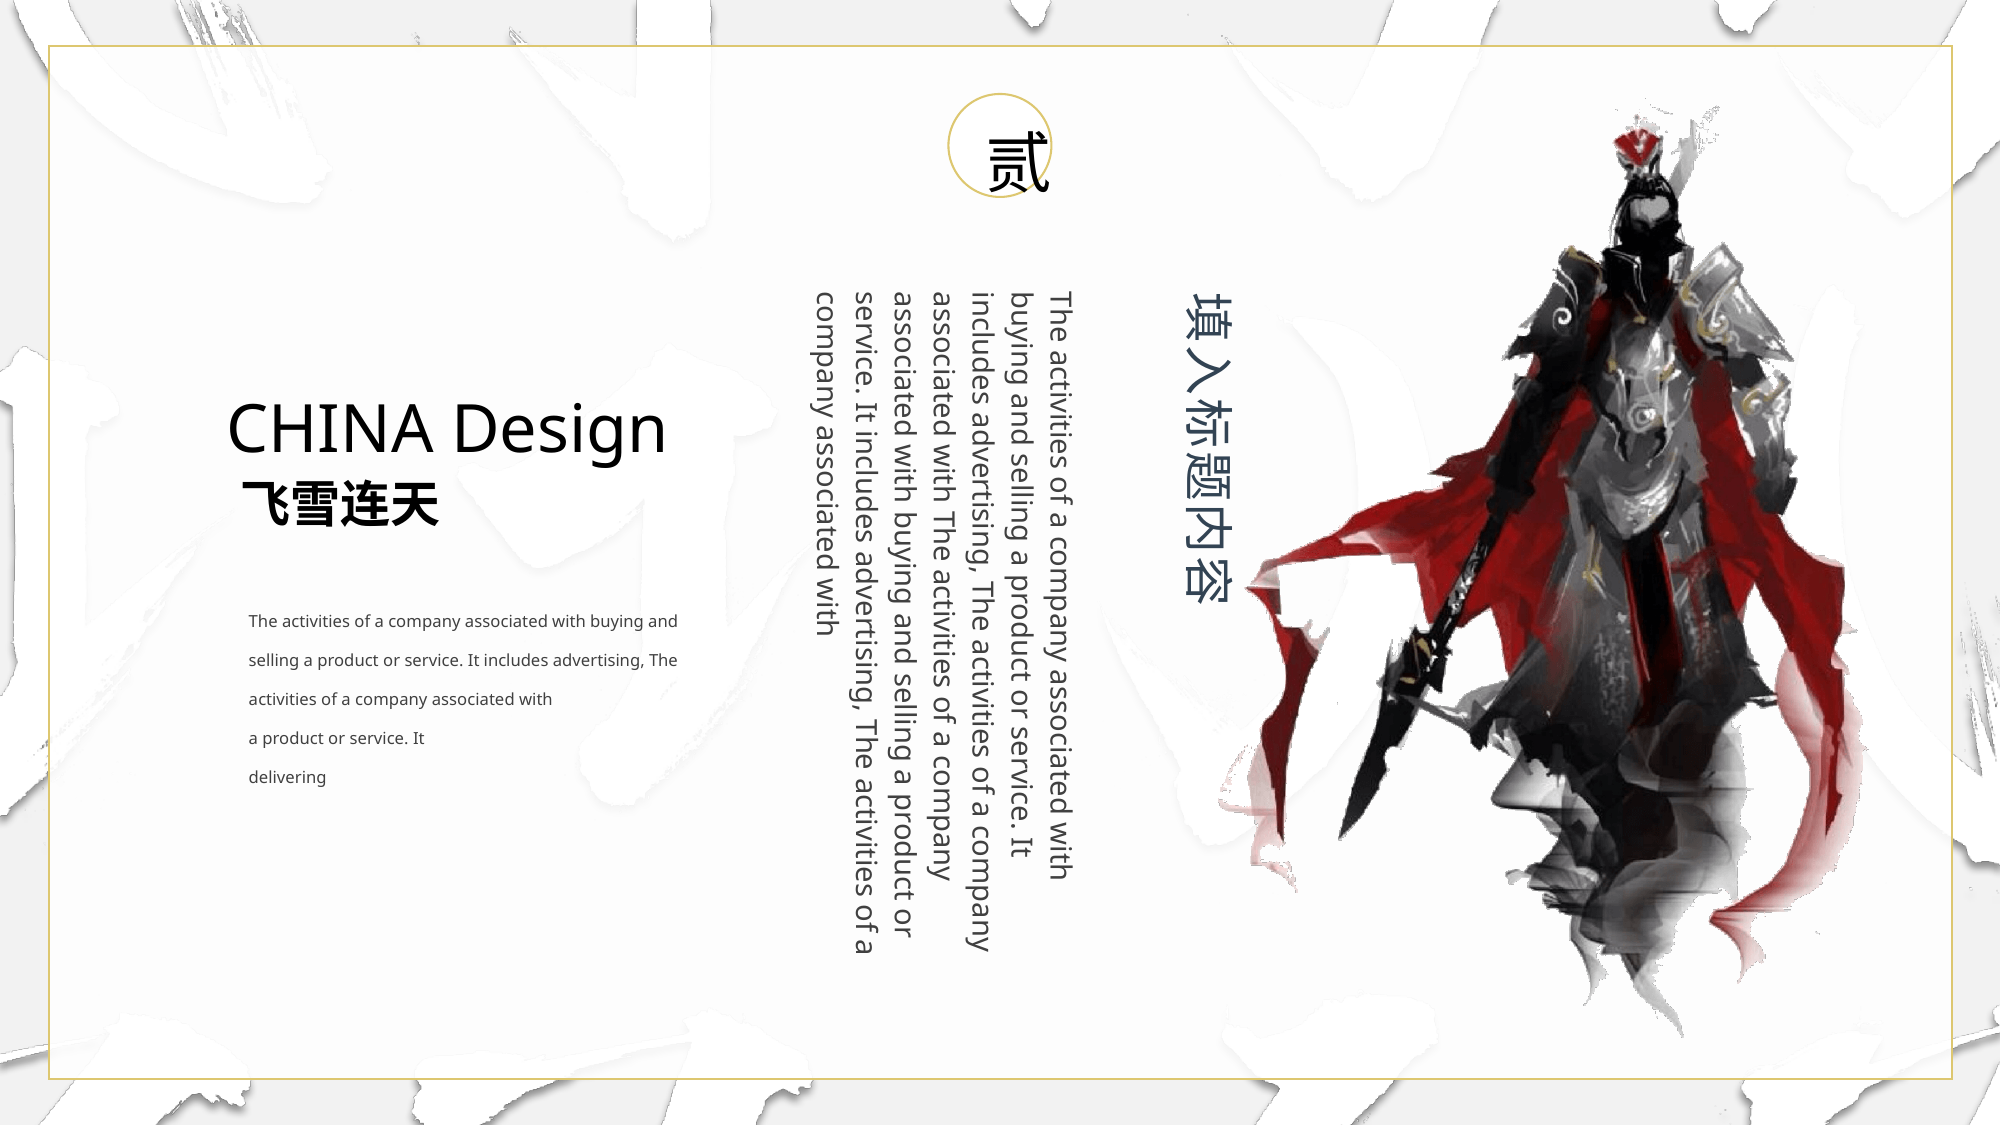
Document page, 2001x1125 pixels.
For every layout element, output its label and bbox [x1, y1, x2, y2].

picture [0, 0, 2000, 1125]
text_box [211, 378, 949, 795]
text_box [948, 45, 1055, 220]
